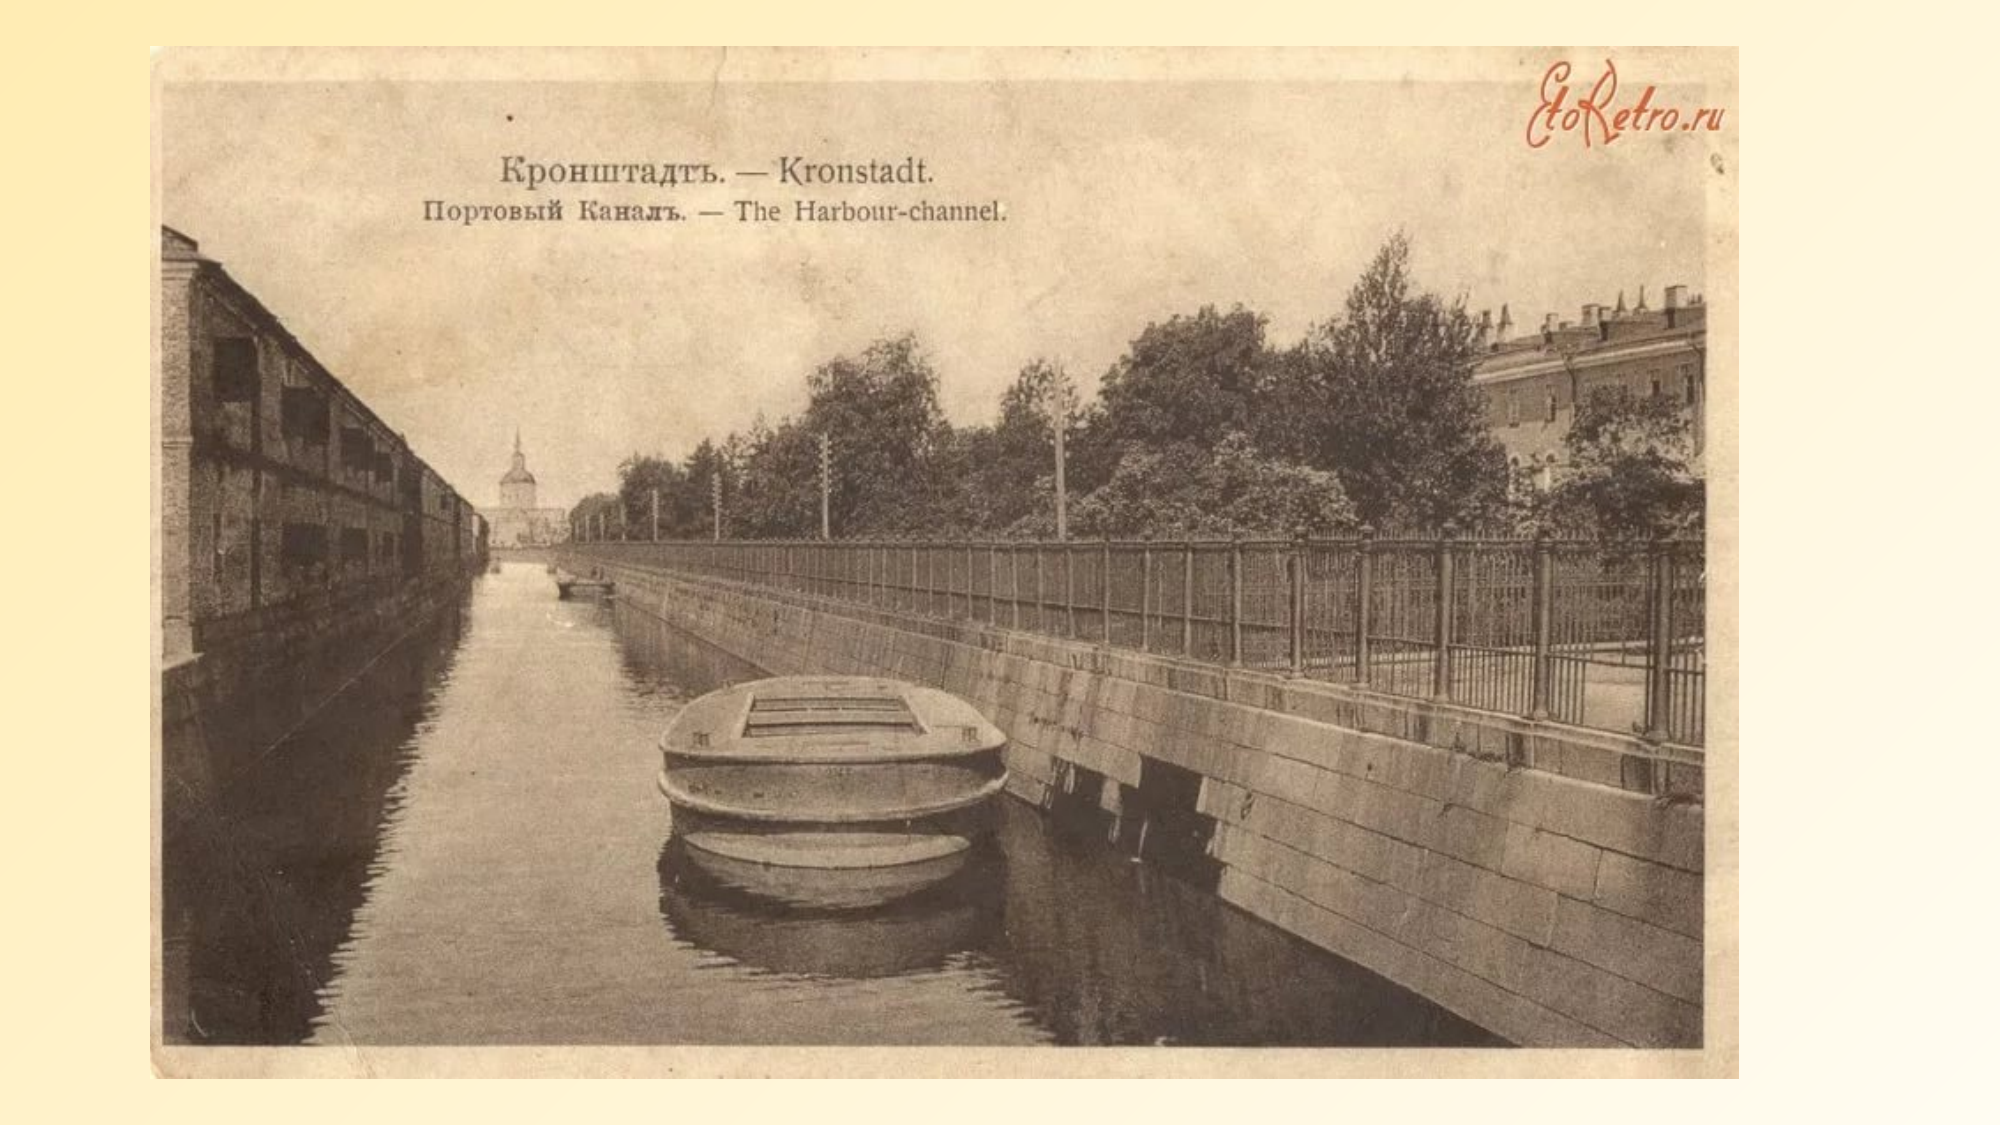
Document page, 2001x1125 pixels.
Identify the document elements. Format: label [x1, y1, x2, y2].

picture [150, 46, 1739, 1079]
